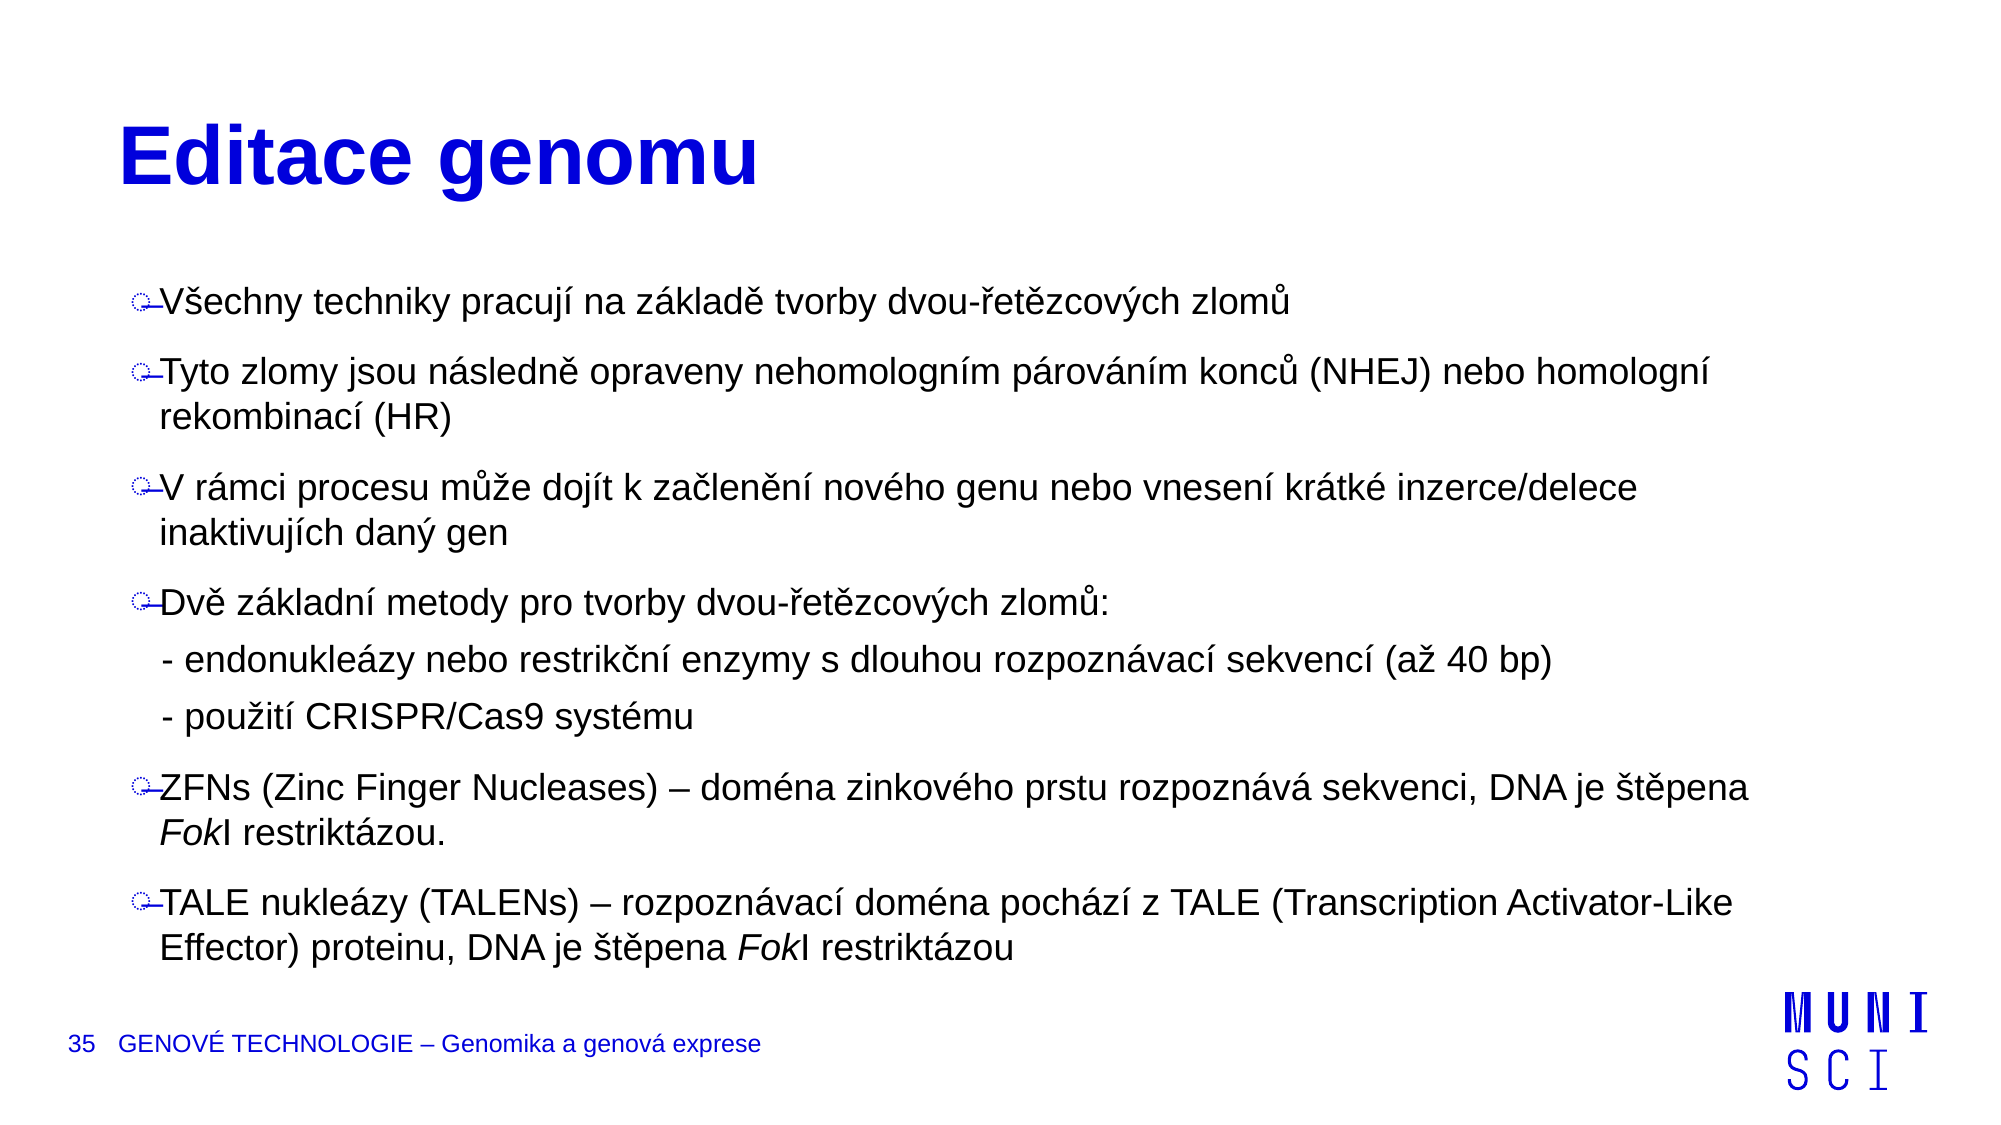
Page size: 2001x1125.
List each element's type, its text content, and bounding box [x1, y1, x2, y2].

slide_number 35 [67, 1021, 110, 1063]
footer GENOVÉ TECHNOLOGIE – Genomika a genová exprese [118, 1021, 1418, 1063]
title Editace genomu [118, 118, 1883, 193]
list Všechny techniky pracují na základě tvorby dvou-řetězcových zlomů Tyto zlomy jsou následně opraveny nehomologním párováním konců (NHEJ) nebo homologní rekombinací (HR) V rámci procesu může dojít k začlenění nového genu nebo vnesení krátké inzerce/delece inaktivujích daný gen Dvě základní metody pro tvorby dvou-řetězcových zlomů: - endonukleázy nebo restrikční enzymy s dlouhou rozpoznávací sekvencí (až 40 bp) - použití CRISPR/Cas9 systému ZFNs (Zinc Finger Nucleases) – doména zinkového prstu rozpoznává sekvenci, DNA je štěpena FokI restriktázou. TALE nukleázy (TALENs) – rozpoznávací doména pochází z TALE (Transcription Activator-Like Effector) proteinu, DNA je štěpena FokI restriktázou [118, 277, 1759, 957]
